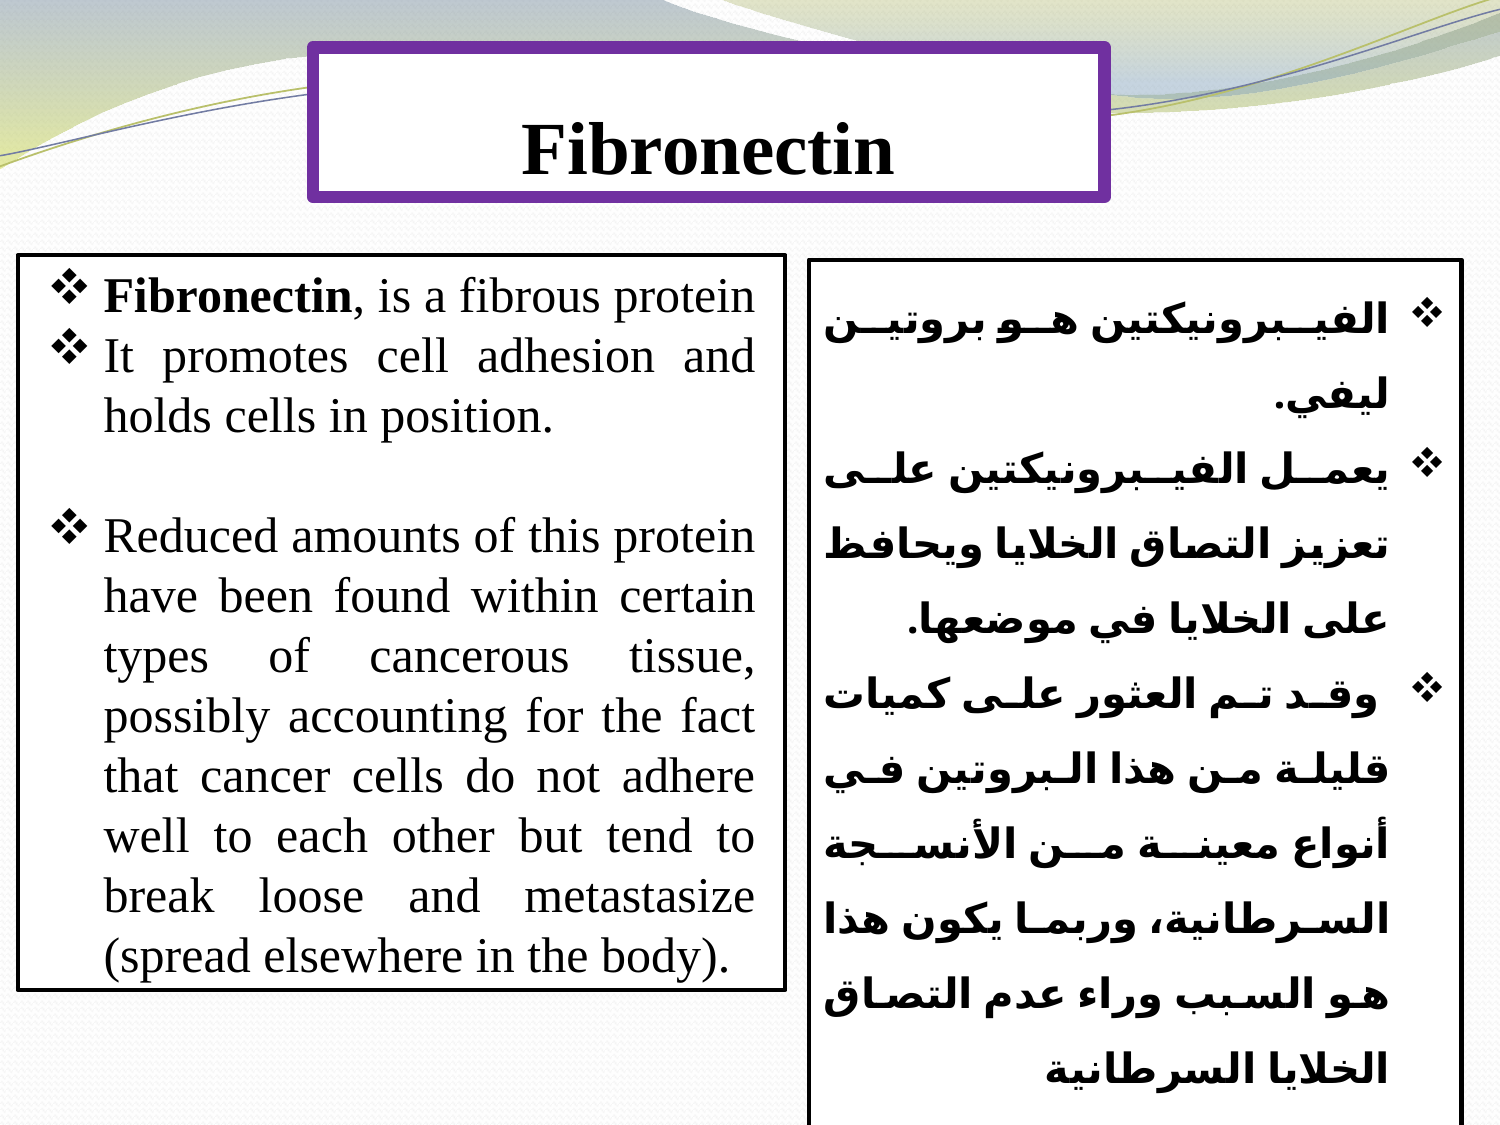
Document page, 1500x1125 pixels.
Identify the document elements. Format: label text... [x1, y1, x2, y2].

text_box Fibronectin [311, 45, 1106, 199]
text_box الفيبرونيكتين هو بروتين ليفي. يعمل الفيبرونيكتين على تعزيز التصاق الخلايا ويحافظ على الخلايا في موضعها. وقد تم العثور على كميات قليلة من هذا البروتين في أنواع معينة من الأنسجة السرطانية، وربما يكون هذا هو السبب وراء عدم التصاق الخلايا السرطانية ببعضها البعض بشكل جيد ولكنها تميل إلى الانفصال والانتشار (الانتشار إلى أماكن أخرى في الجسم). [807, 258, 1464, 1125]
text_box Fibronectin, is a fibrous protein It promotes cell adhesion and holds cells in position. Reduced amounts of this protein have been found within certain types of cancerous tissue, possibly accounting for the fact that cancer cells do not adhere well to each other but tend to break loose and metastasize (spread elsewhere in the body). [16, 253, 787, 992]
